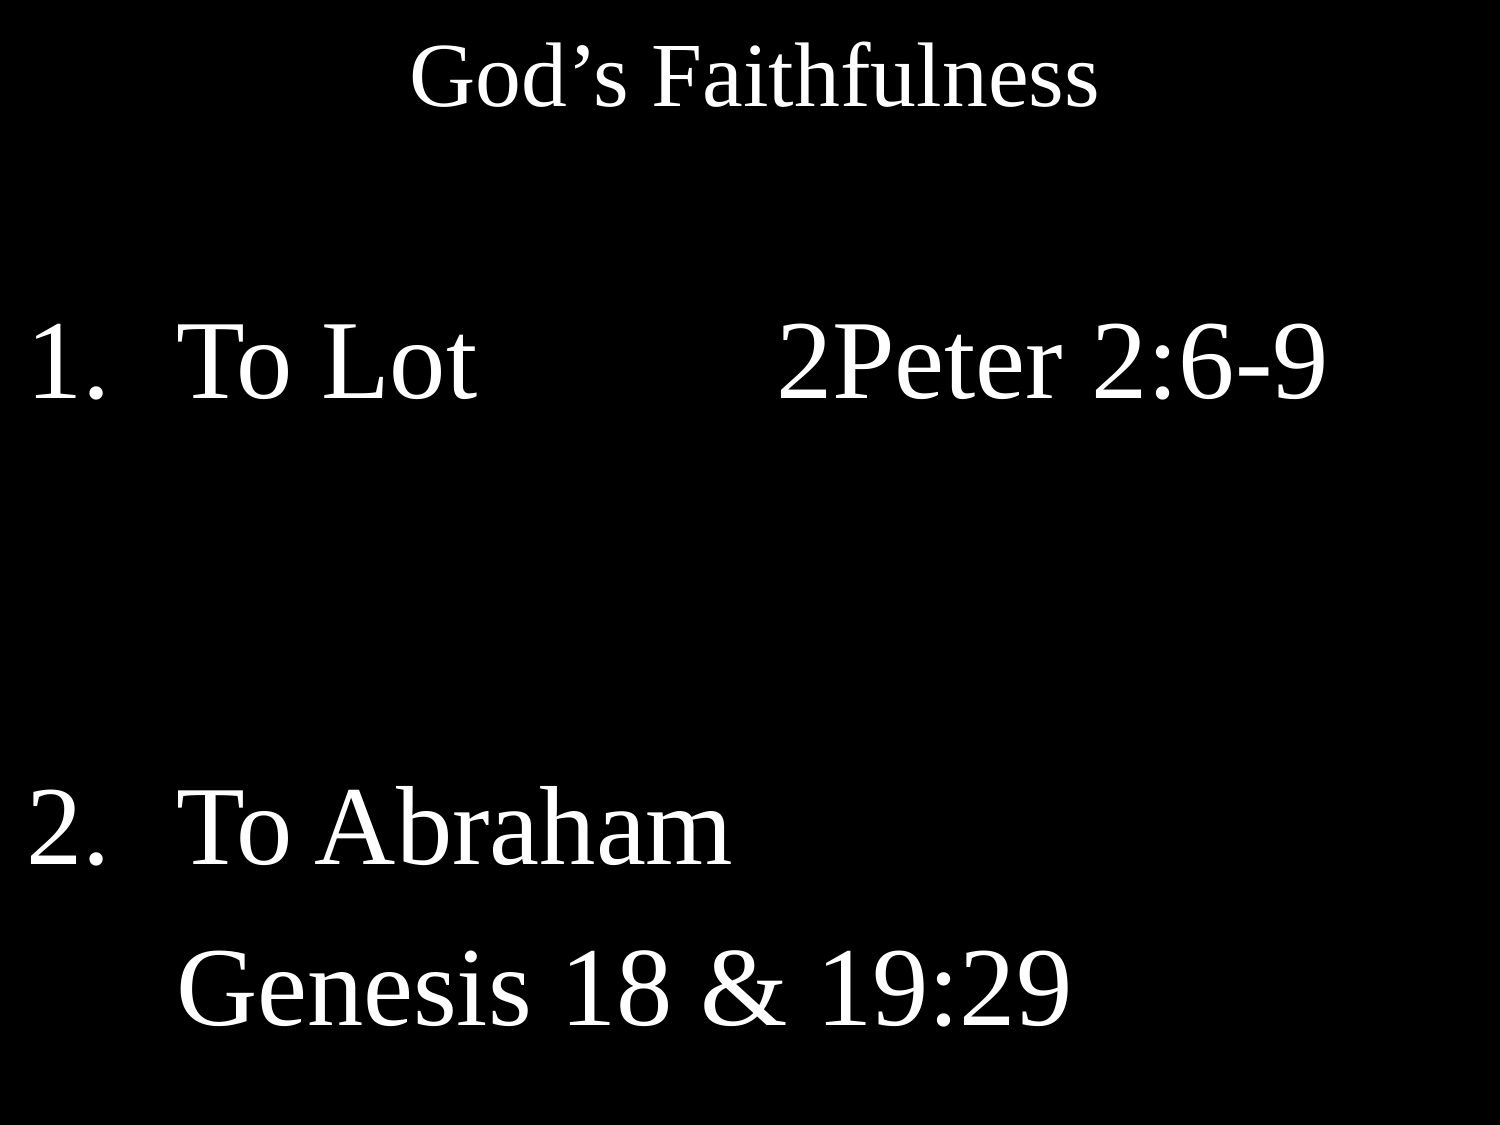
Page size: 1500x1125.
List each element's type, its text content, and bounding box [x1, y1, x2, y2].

list God’s Faithfulness 1. To Lot 2Peter 2:6-9 To Abraham Genesis 18 & 19:29 [10, 0, 1500, 1125]
